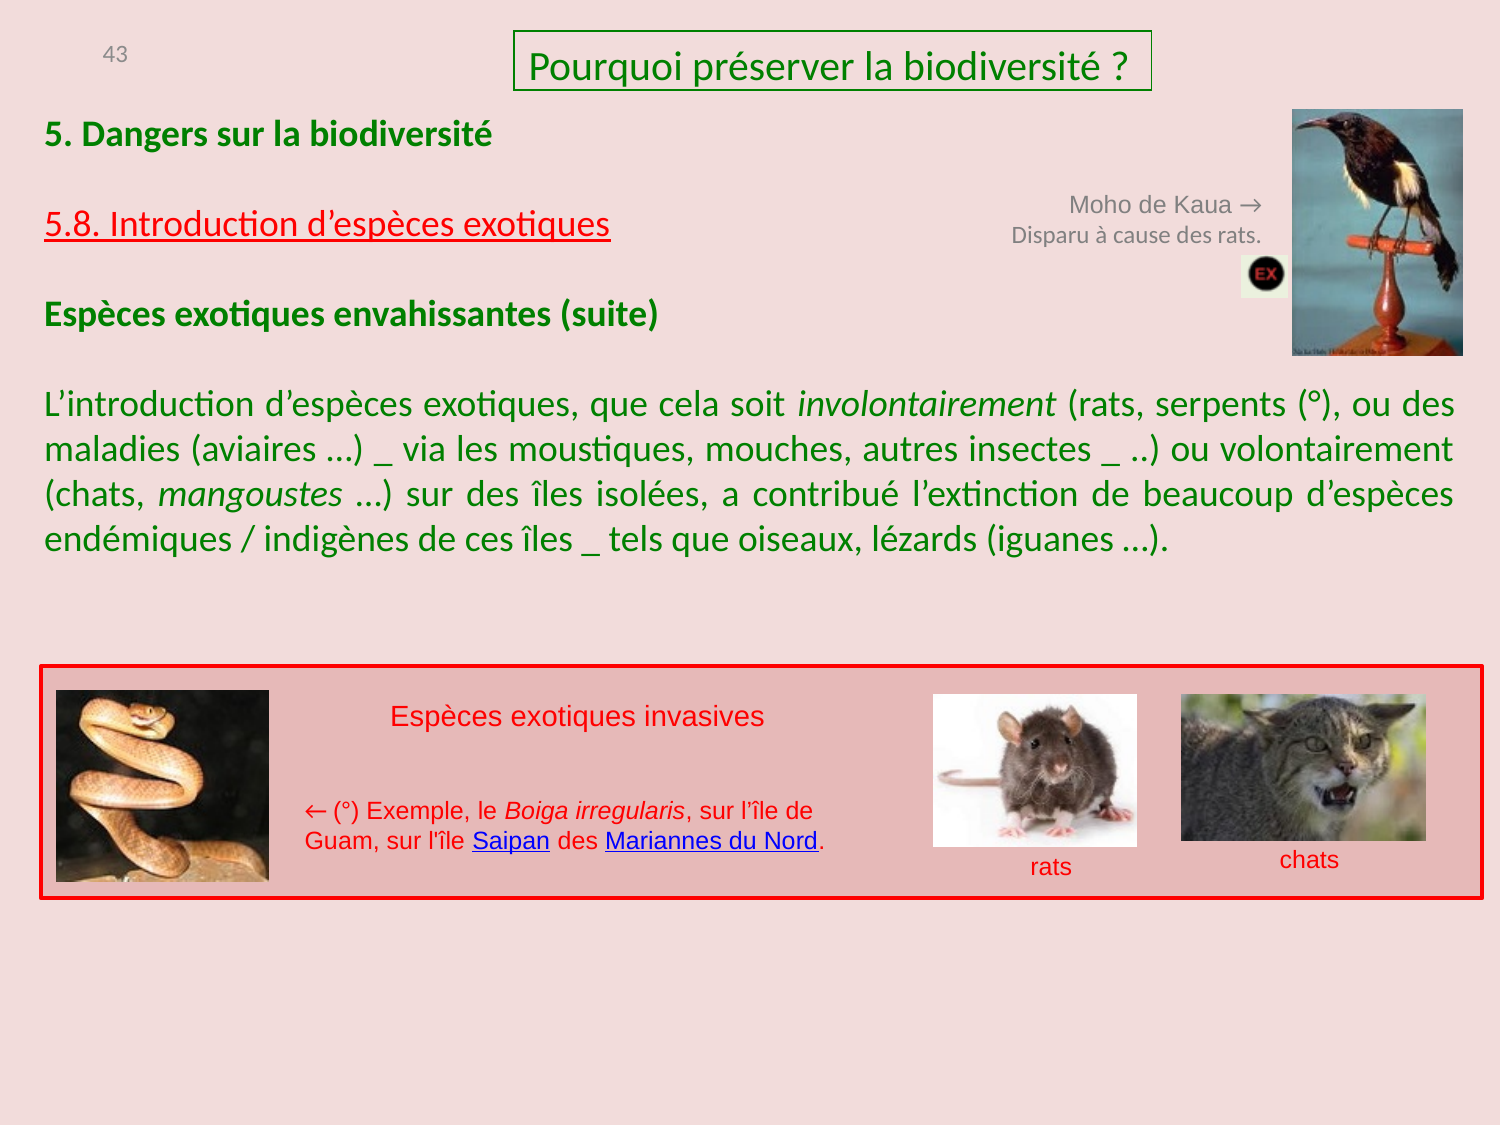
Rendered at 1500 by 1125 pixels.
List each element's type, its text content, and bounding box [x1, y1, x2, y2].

text_box [39, 664, 1484, 900]
text_box ← (°) Exemple, le Boiga irregularis, sur l’île de Guam, sur l'île Saipan des Mariannes du Nord. [289, 786, 902, 862]
picture [1241, 255, 1288, 298]
text_box Moho de Kaua → Disparu à cause des rats. [996, 180, 1278, 256]
text_box Pourquoi préserver la biodiversité ? [513, 30, 1152, 91]
text_box rats [1015, 854, 1088, 888]
text_box Espèces exotiques invasives [375, 690, 781, 740]
text_box chats [1264, 848, 1355, 882]
text_box 5. Dangers sur la biodiversité 5.8. Introduction d’espèces exotiques Espèces exotiques envahissantes (suite) L’introduction d’espèces exotiques, que cela soit involontairement (rats, serpents (°), ou des maladies (aviaires …) _ via les moustiques, mouches, autres insectes _ ..) ou volontairement (chats, mangoustes …) sur des îles isolées, a contribué l’extinction de beaucoup d’espèces endémiques / indigènes de ces îles _ tels que oiseaux, lézards (iguanes …). [29, 101, 1471, 567]
picture [55, 690, 269, 882]
picture [1181, 694, 1426, 841]
slide_number 43 [29, 28, 144, 77]
picture [933, 694, 1138, 847]
picture [1291, 109, 1463, 356]
